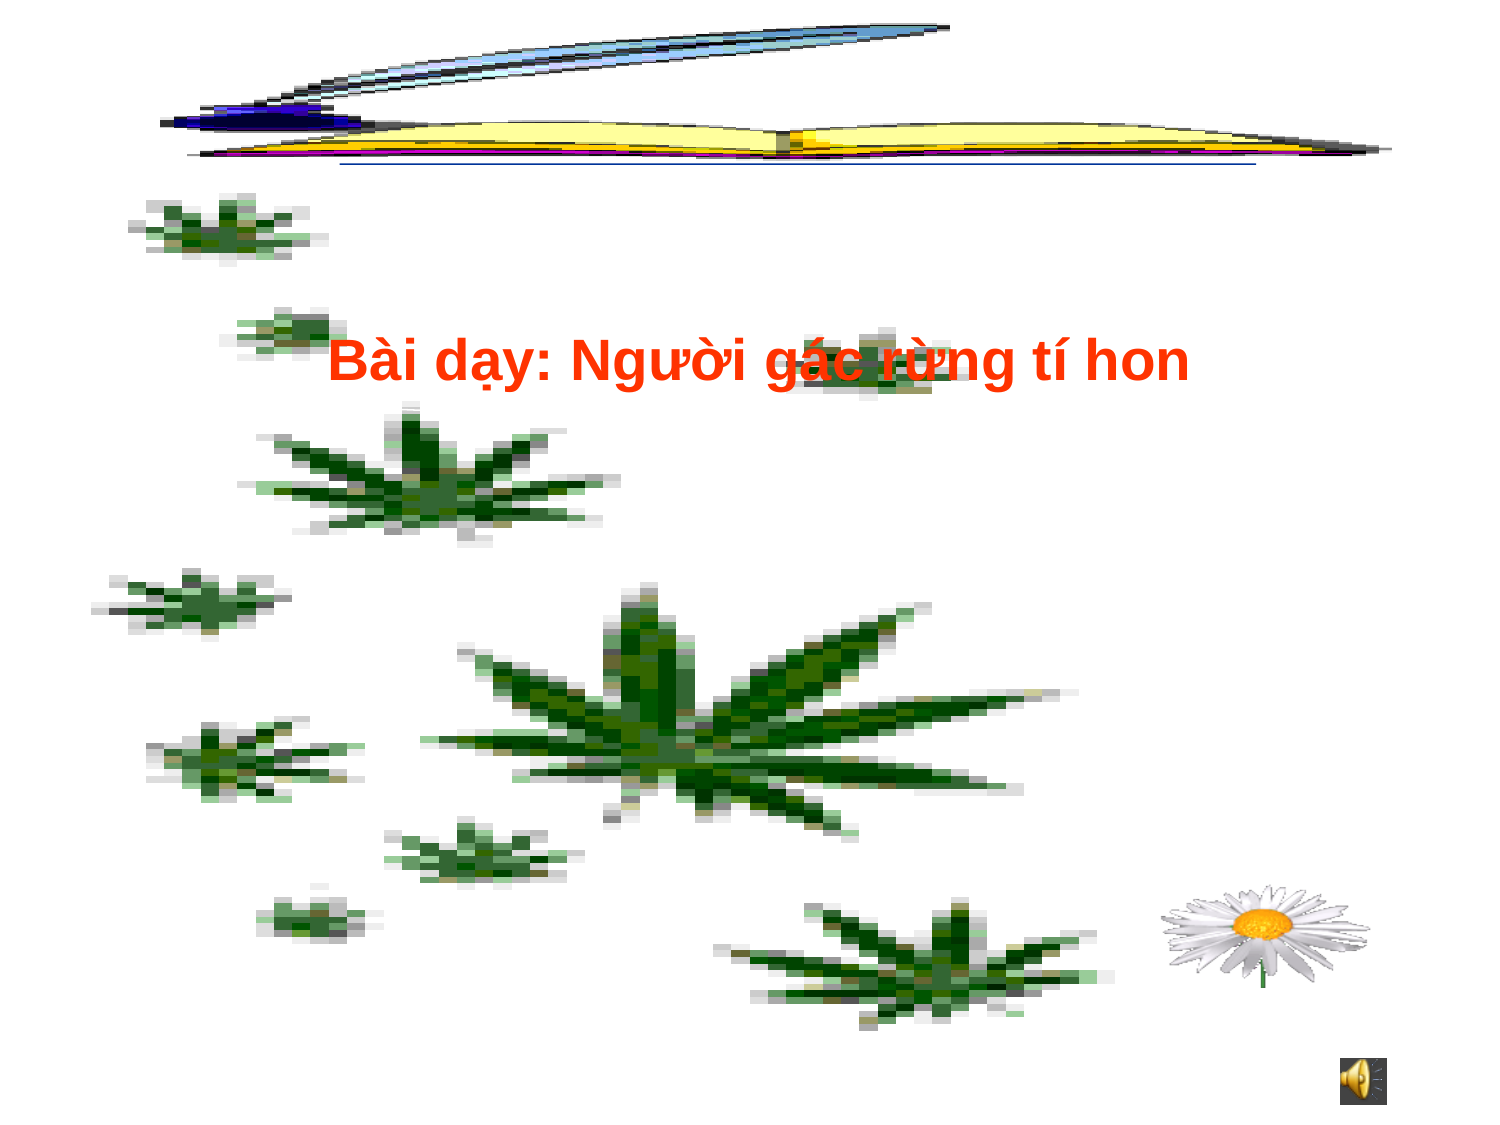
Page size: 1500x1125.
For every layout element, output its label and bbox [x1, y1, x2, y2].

picture [1151, 857, 1377, 988]
picture [0, 0, 1500, 162]
picture [1338, 1056, 1389, 1107]
list [0, 168, 1500, 1125]
